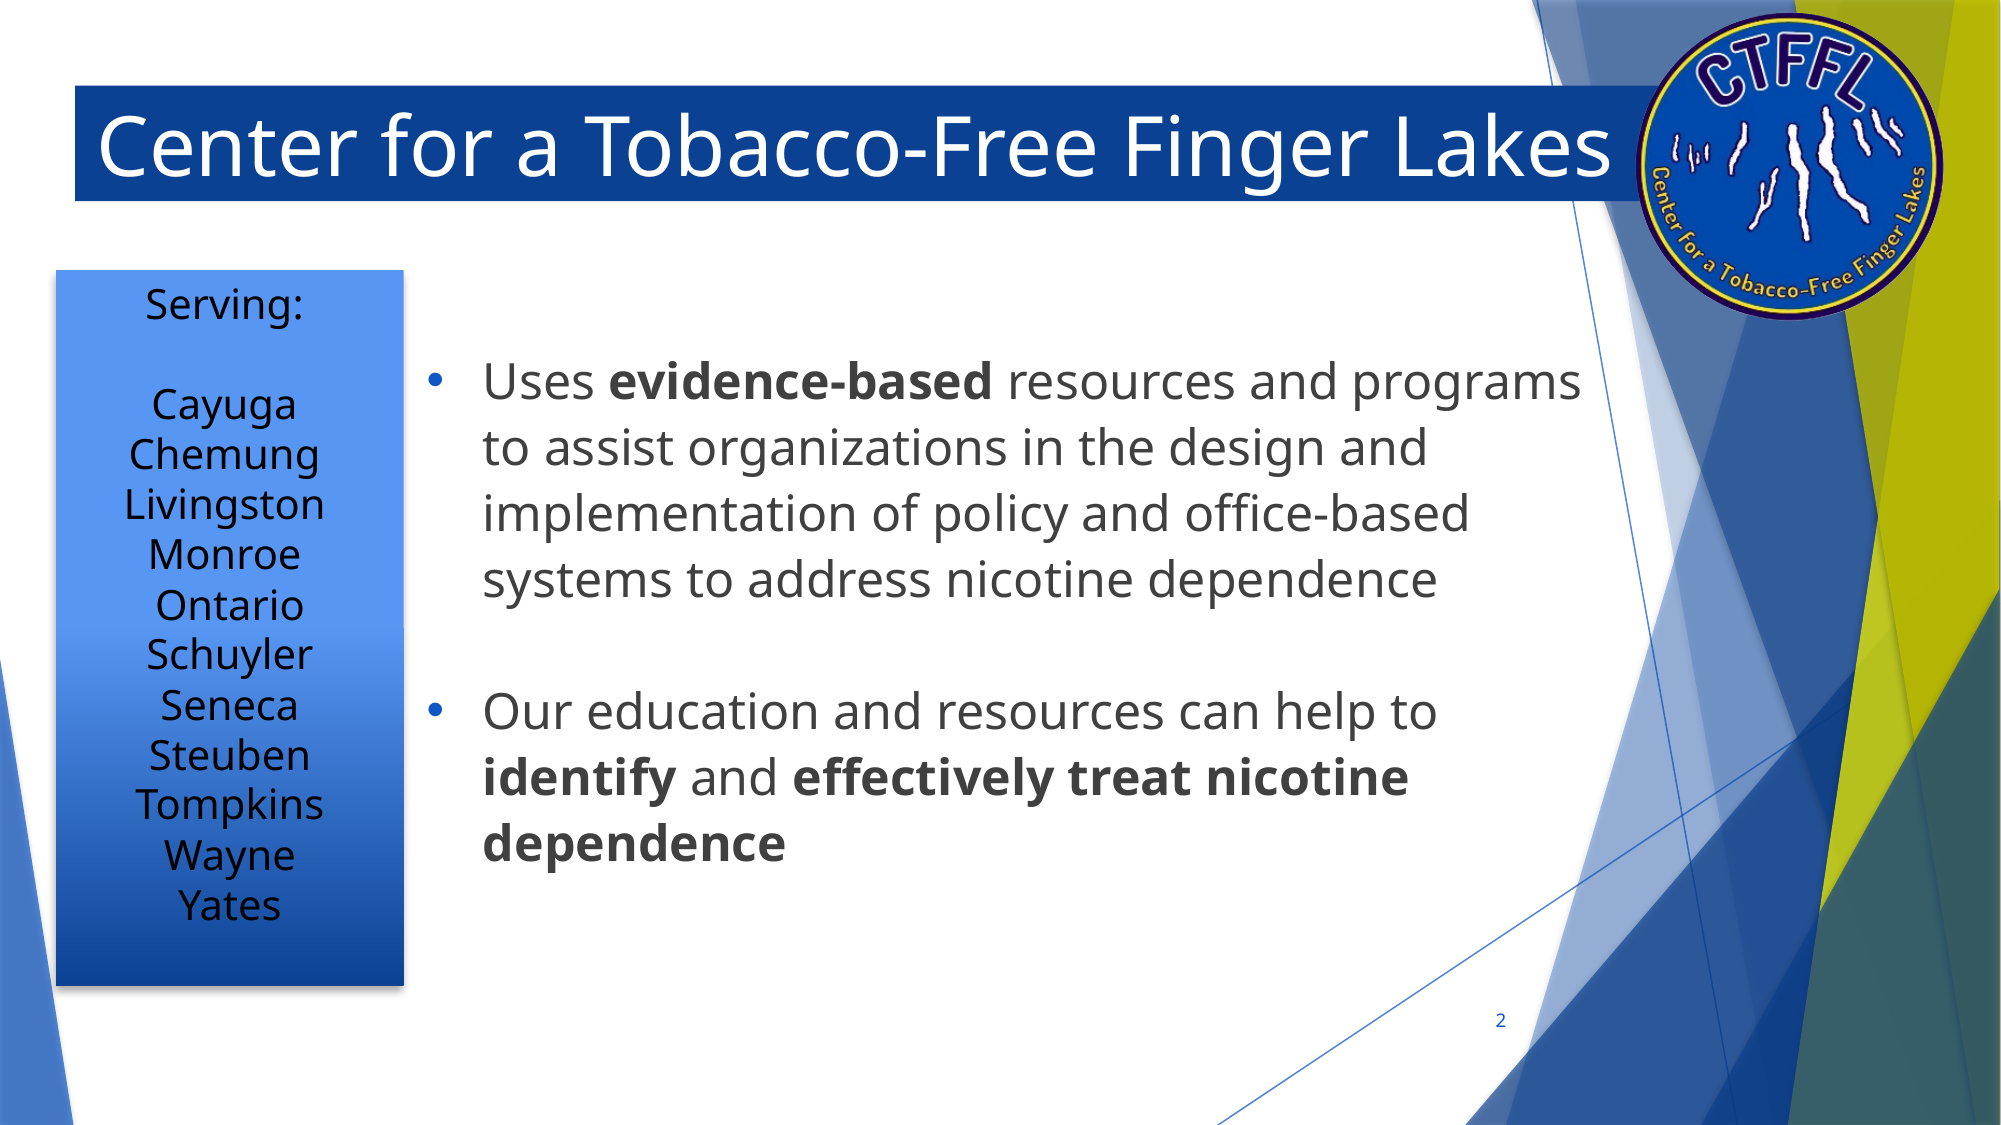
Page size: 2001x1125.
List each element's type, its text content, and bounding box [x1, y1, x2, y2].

picture [1635, 12, 1945, 322]
list Uses evidence-based resources and programs to assist organizations in the design and implementation of policy and office-based systems to address nicotine dependence Our education and resources can help to identify and effectively treat nicotine dependence [426, 287, 1617, 927]
title Center for a Tobacco-Free Finger Lakes [75, 85, 1630, 202]
slide_number 2 [1409, 991, 1522, 1051]
text_box Serving: Cayuga Chemung Livingston Monroe Ontario Schuyler Seneca Steuben Tompkins Wayne Yates [56, 270, 404, 986]
